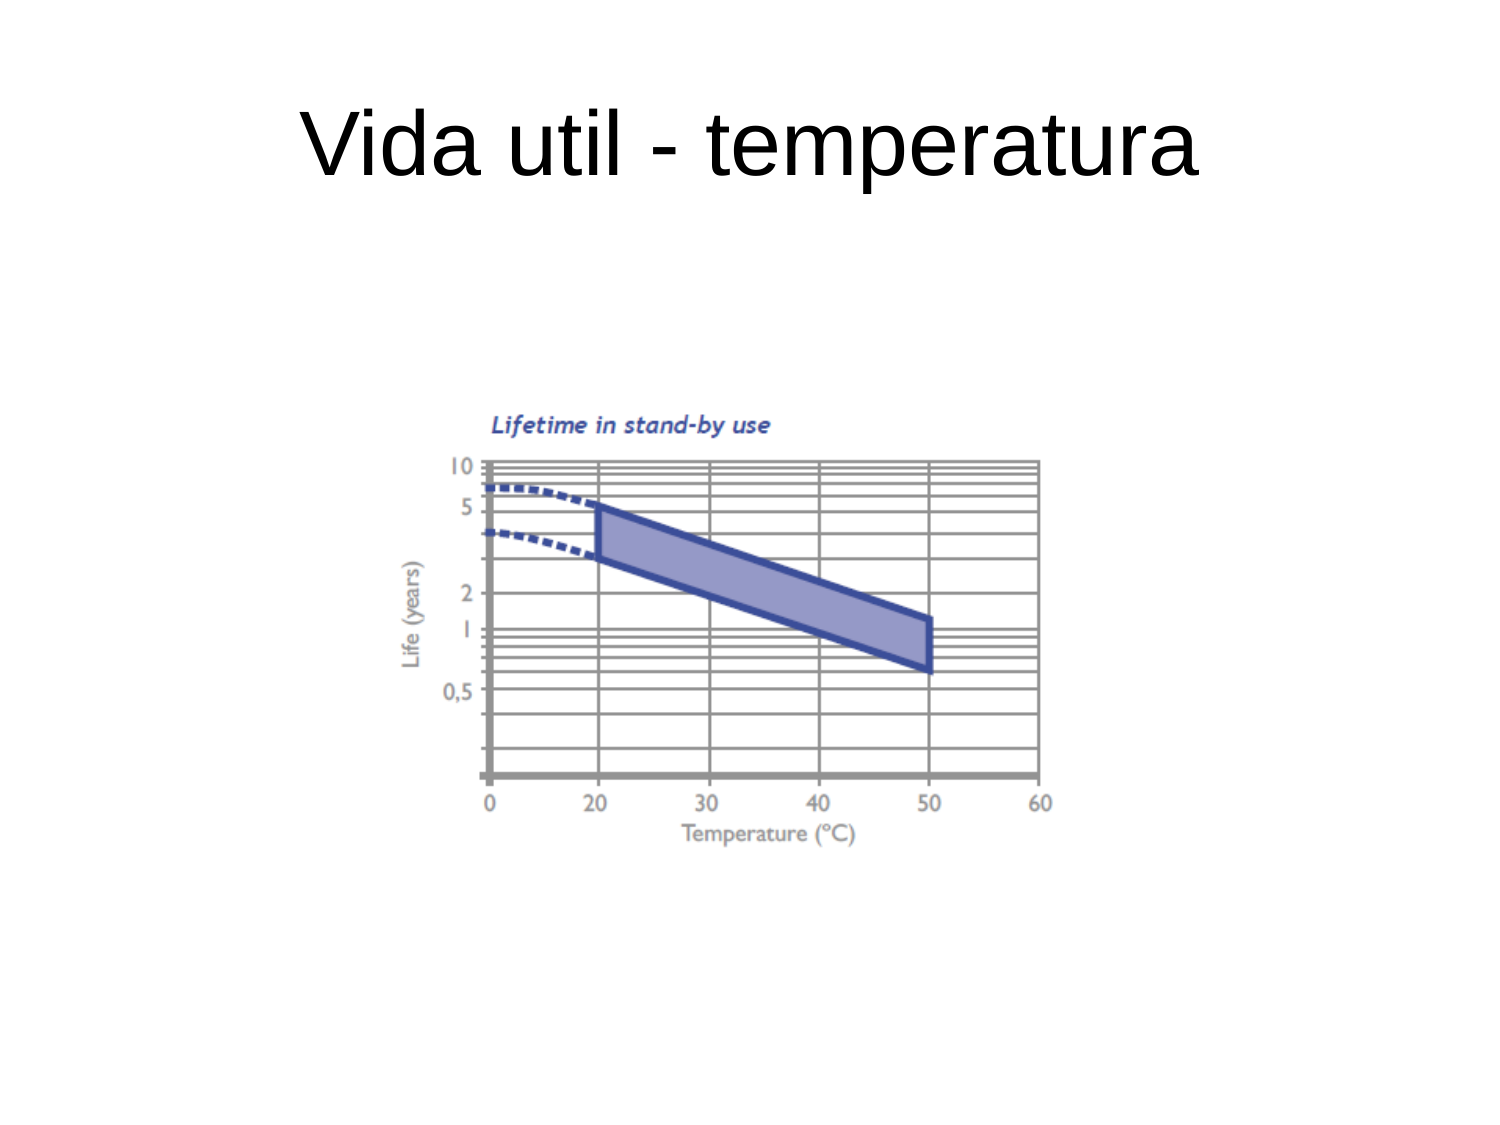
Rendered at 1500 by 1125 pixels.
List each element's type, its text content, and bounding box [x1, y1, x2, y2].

title Vida util - temperatura [74, 44, 1426, 233]
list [389, 407, 1111, 860]
